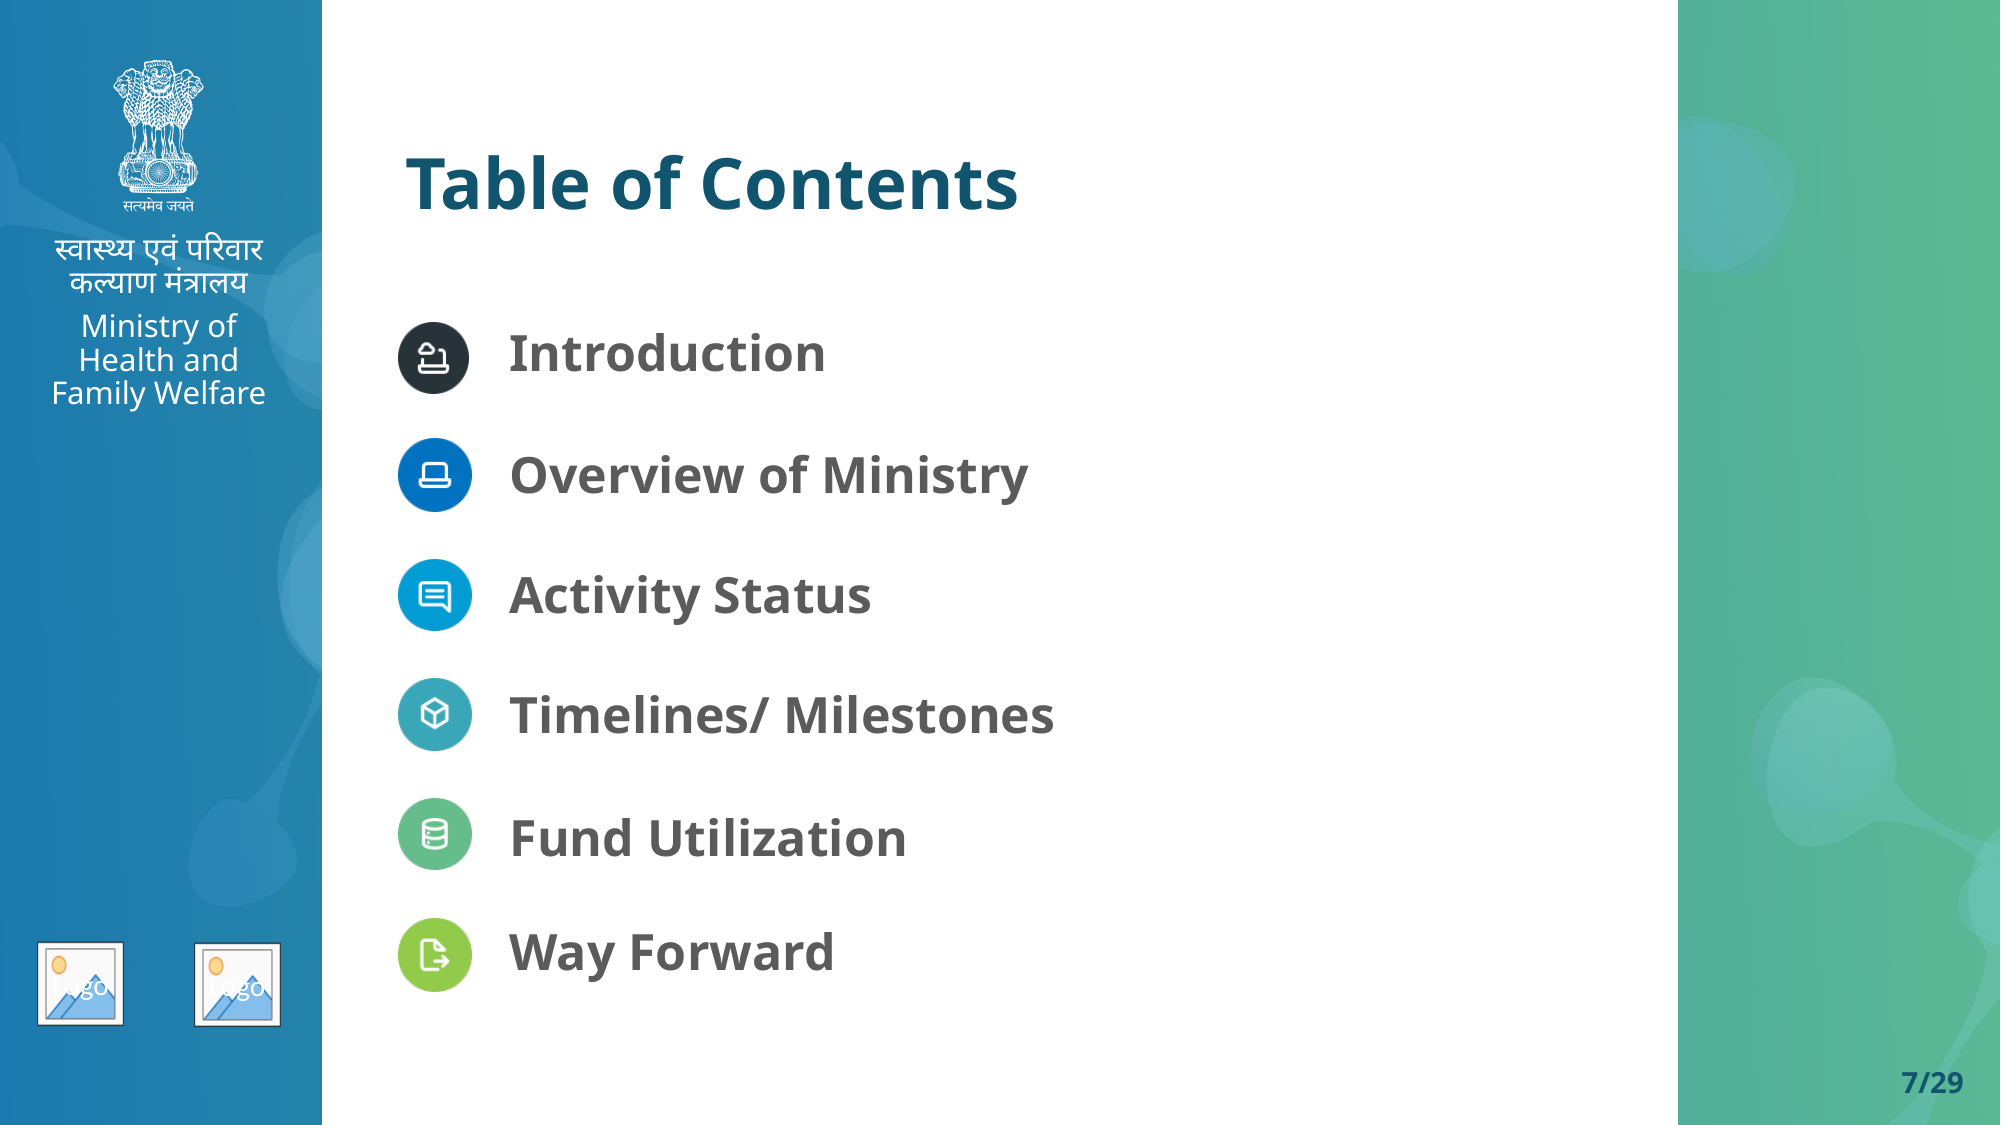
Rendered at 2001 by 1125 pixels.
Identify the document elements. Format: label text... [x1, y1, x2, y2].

text_box Table of Contents [405, 134, 1595, 230]
text_box Way Forward [509, 921, 1235, 985]
list स्वास्थ्य एवं परिवार कल्याण मंत्रालय Ministry of Health and Family Welfare [16, 225, 302, 443]
picture [0, 0, 2000, 1125]
text_box Fund Utilization [509, 806, 1235, 870]
text_box Overview of Ministry [509, 438, 1235, 512]
text_box Introduction [509, 328, 1235, 379]
text_box Activity Status [509, 560, 1235, 632]
text_box Timelines/ Milestones [509, 680, 1235, 751]
